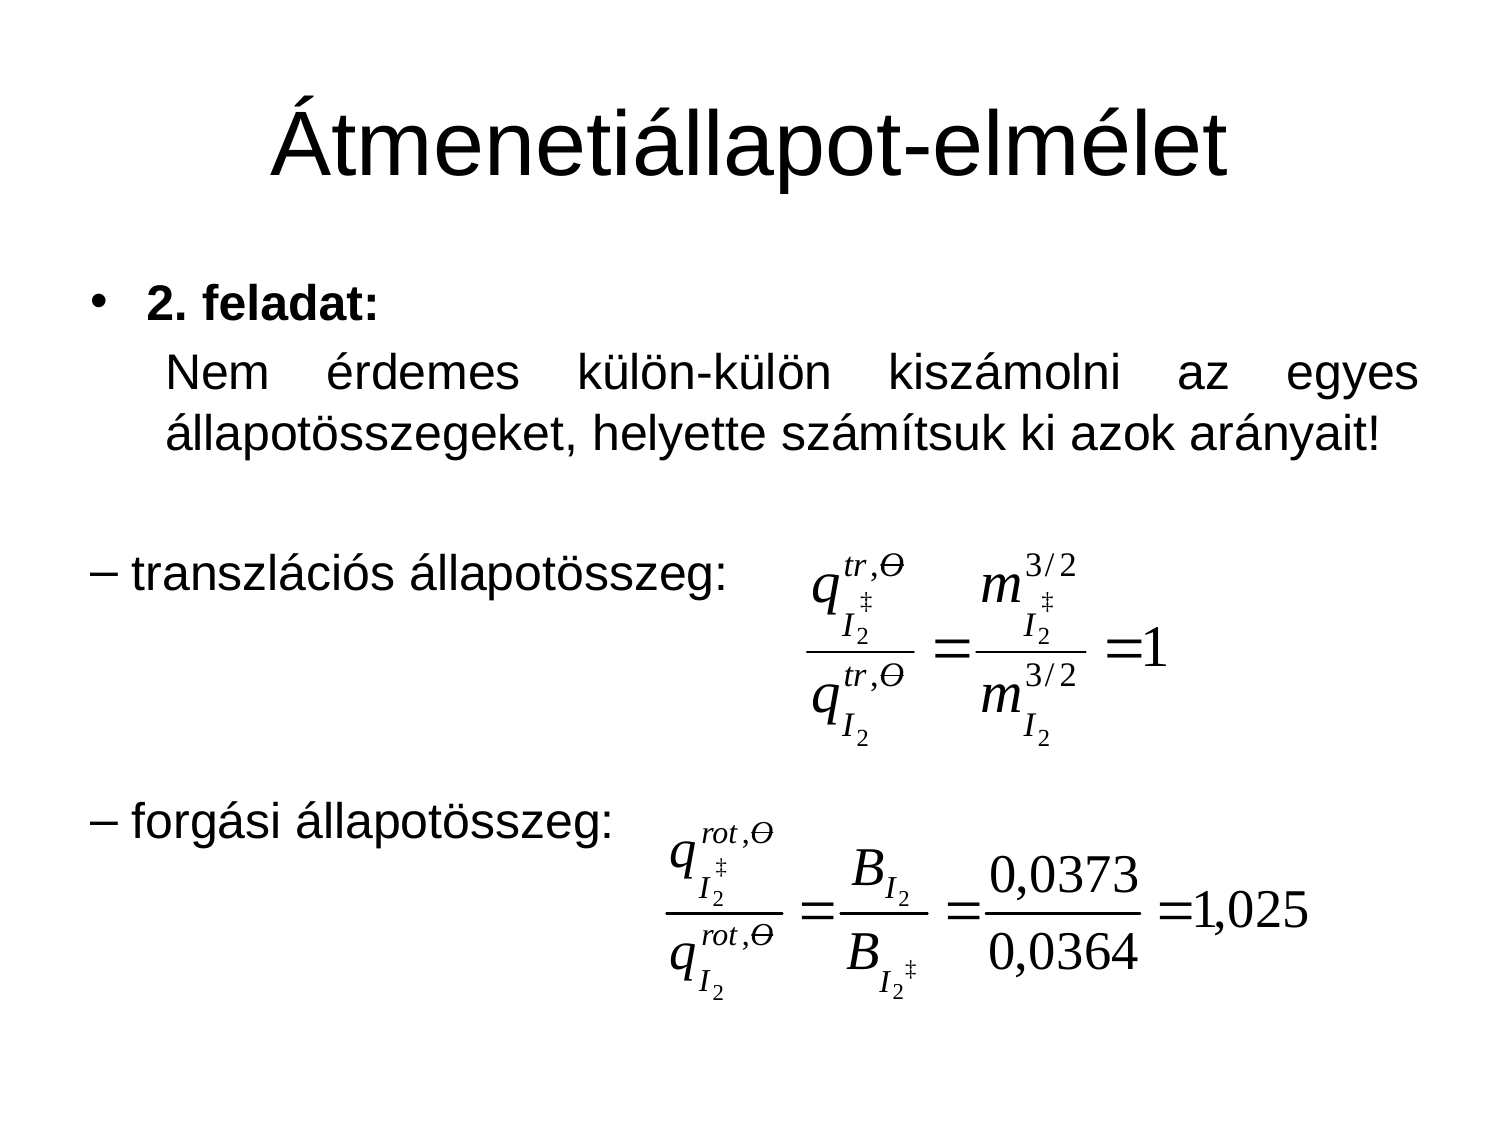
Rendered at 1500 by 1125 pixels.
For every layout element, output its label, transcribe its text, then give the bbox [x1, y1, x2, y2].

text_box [656, 808, 1319, 1015]
list 2. feladat: Nem érdemes külön-külön kiszámolni az egyes állapotösszegeket, helyette számítsuk ki azok arányait! transzlációs állapotösszeg: forgási állapotösszeg: [75, 262, 1436, 1071]
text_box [796, 538, 1176, 761]
title Átmenetiállapot-elmélet [75, 45, 1425, 233]
